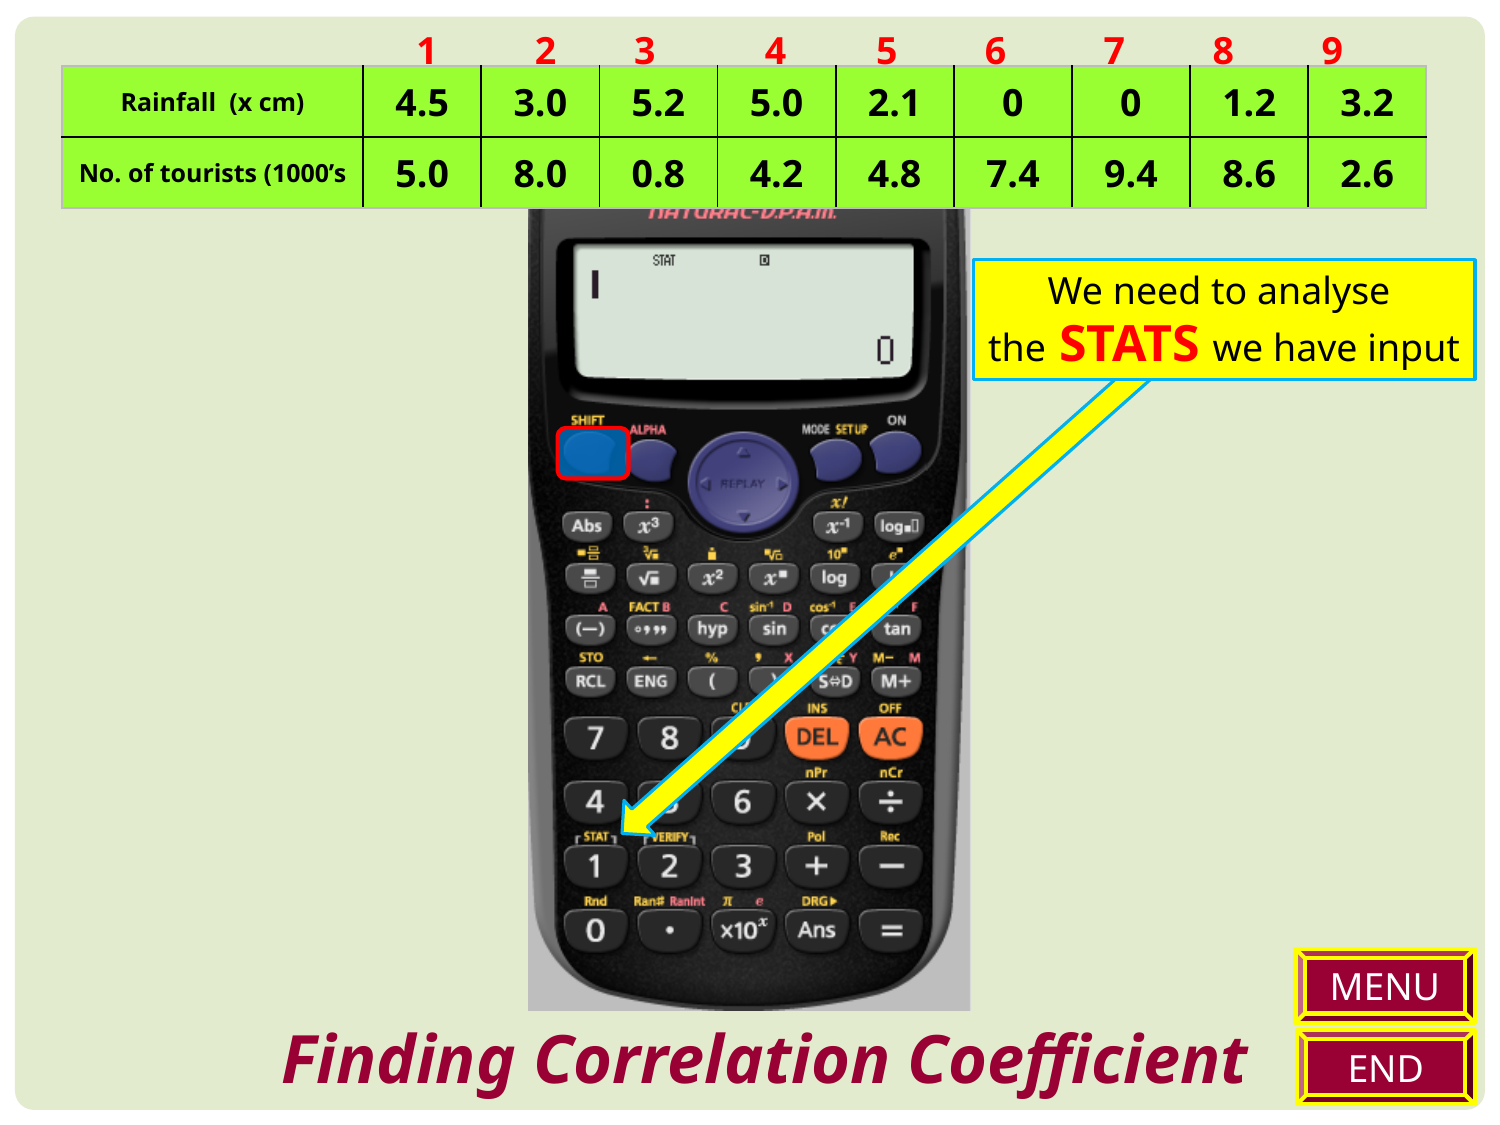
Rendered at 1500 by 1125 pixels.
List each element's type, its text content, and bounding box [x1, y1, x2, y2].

text_box We need to analyse the STATS we have input [973, 259, 1475, 380]
table_header Rainfall (x cm) [63, 67, 362, 136]
picture [625, 511, 972, 833]
table_header 1.2 [1303, 1032, 1468, 1037]
table_header 3.0 [482, 80, 599, 136]
table_cell 7.4 [972, 138, 1071, 207]
text_box MENU [1293, 947, 1477, 1025]
table_header 0 [1302, 951, 1468, 956]
text_box END [1295, 1028, 1477, 1106]
table_cell 2.6 [1309, 138, 1425, 207]
text_box Finding Correlation Coefficient [29, 1009, 1500, 1104]
table_header 4.5 [364, 67, 480, 136]
table_cell 8.6 [1191, 138, 1307, 207]
picture [528, 114, 972, 1011]
table_header 5.0 [718, 80, 835, 114]
table_header 5.2 [600, 80, 717, 114]
table_header 0 [1073, 80, 1189, 136]
text_box [972, 380, 1154, 541]
table_header 2.1 [837, 80, 953, 114]
table_header 0 [955, 80, 1071, 136]
table_cell 9.4 [1073, 138, 1189, 207]
table_cell No. of tourists (1000’s [63, 138, 362, 207]
table_header 3.2 [1309, 80, 1425, 136]
text_box 1 2 3 4 5 6 7 8 9 [401, 19, 1500, 80]
table_cell 5.0 [364, 138, 480, 207]
table_cell 8.0 [482, 138, 528, 207]
table_header 1.2 [1191, 80, 1307, 136]
